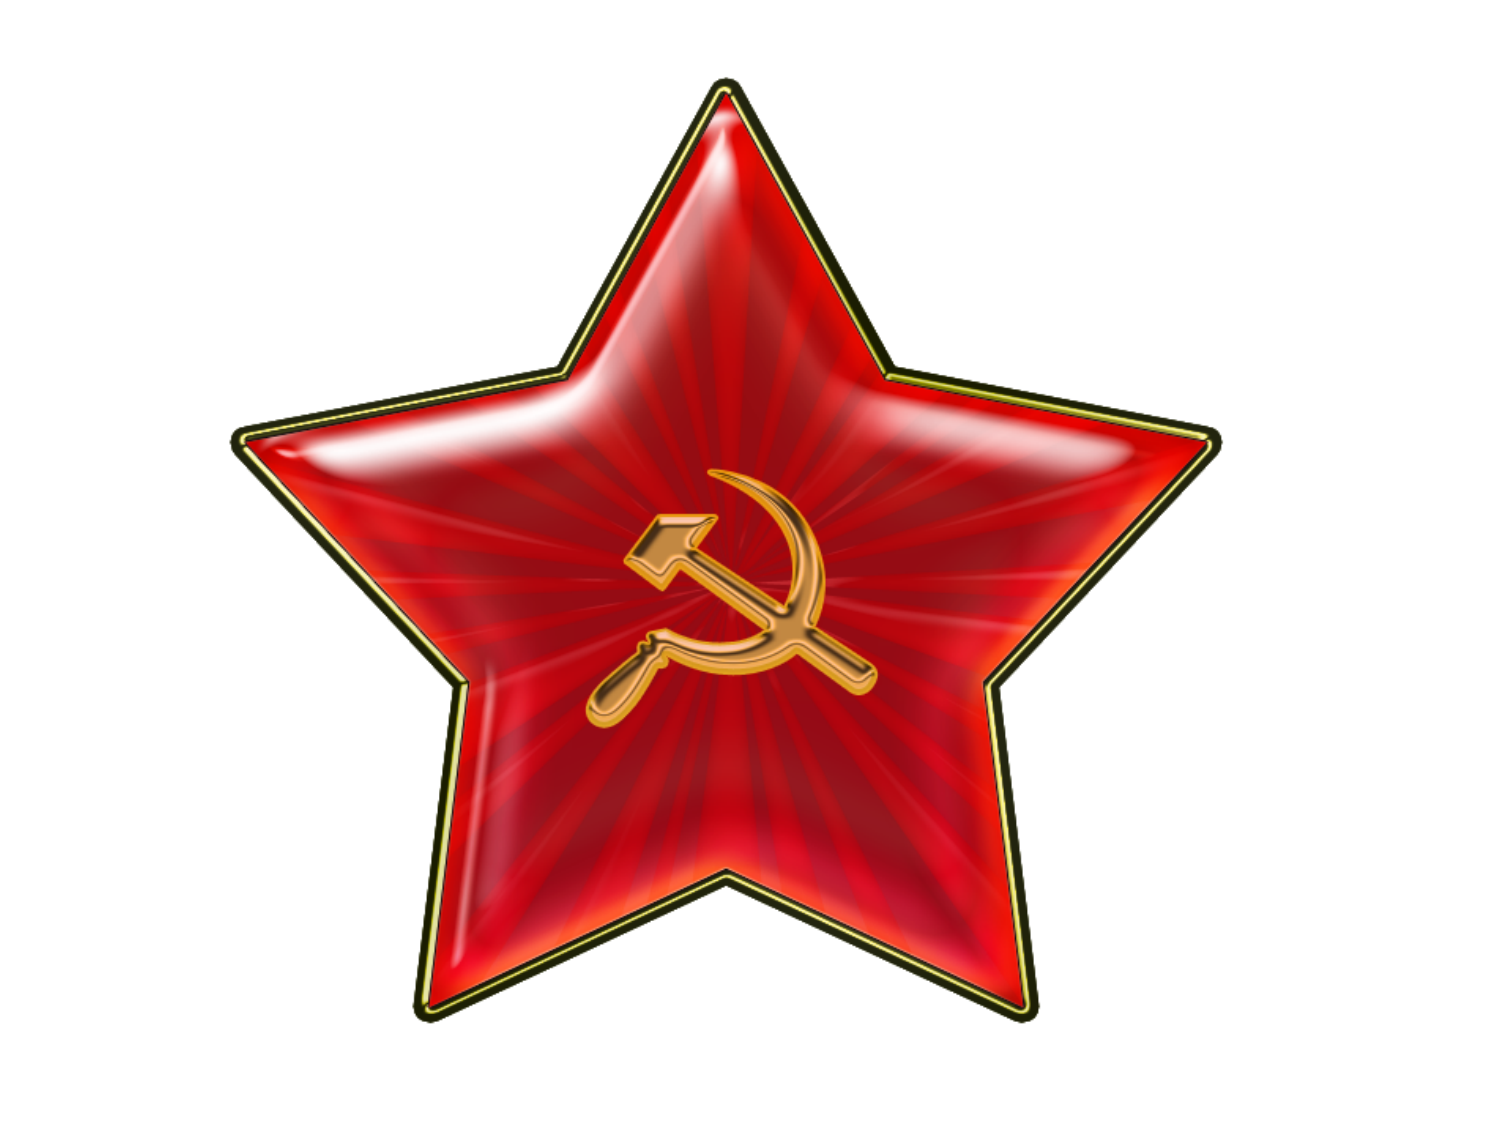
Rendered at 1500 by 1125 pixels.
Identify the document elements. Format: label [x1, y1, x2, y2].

list [222, 46, 1231, 1055]
